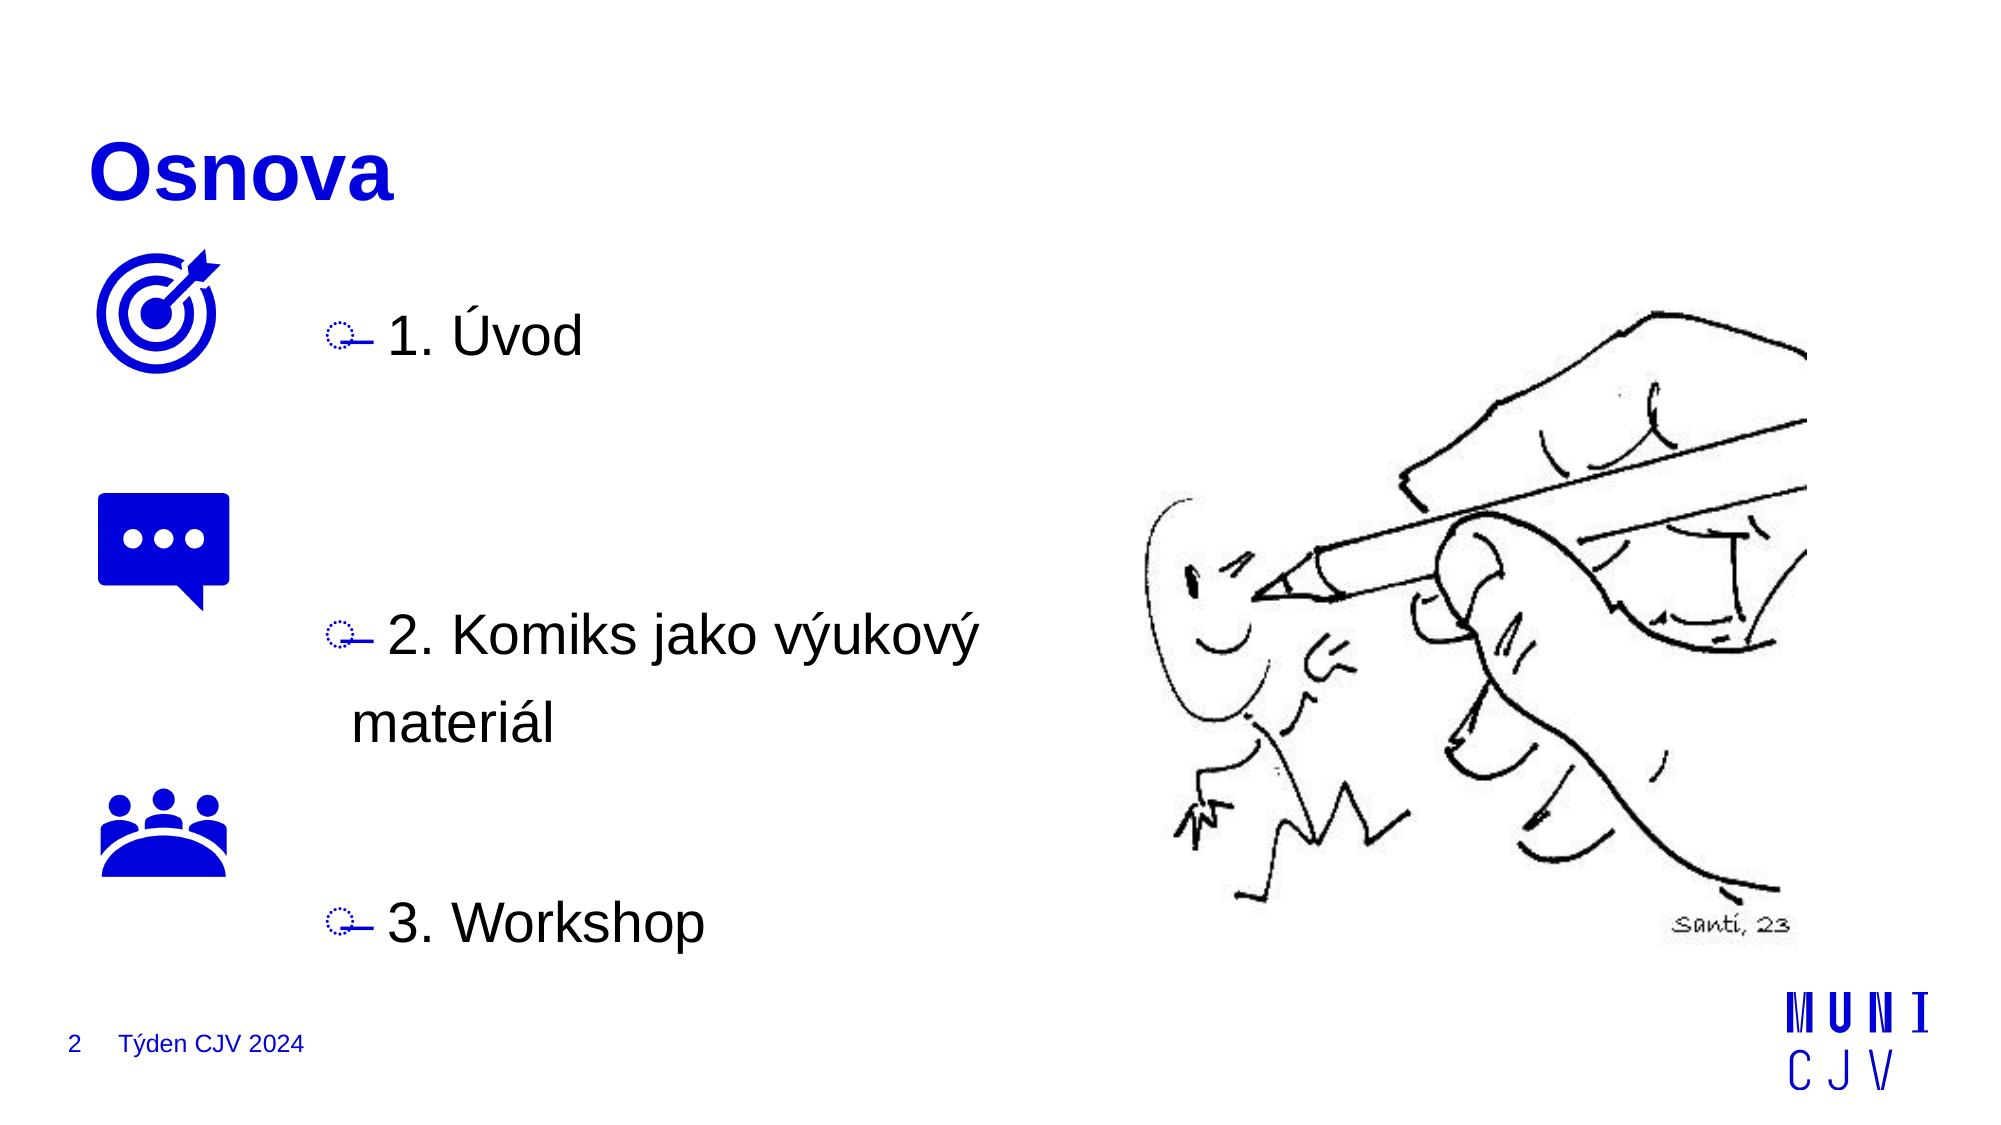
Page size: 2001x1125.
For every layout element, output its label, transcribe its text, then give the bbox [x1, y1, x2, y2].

title Osnova [88, 117, 1853, 192]
text_box [83, 235, 234, 387]
footer Týden CJV 2024 [118, 1021, 1418, 1063]
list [1100, 278, 1807, 959]
picture [1785, 992, 1928, 1090]
slide_number ‹#› [67, 1021, 110, 1063]
list 1. Úvod 2. Komiks jako výukový materiál 3. Workshop [311, 279, 1098, 959]
text_box [88, 757, 239, 909]
picture [71, 459, 256, 645]
